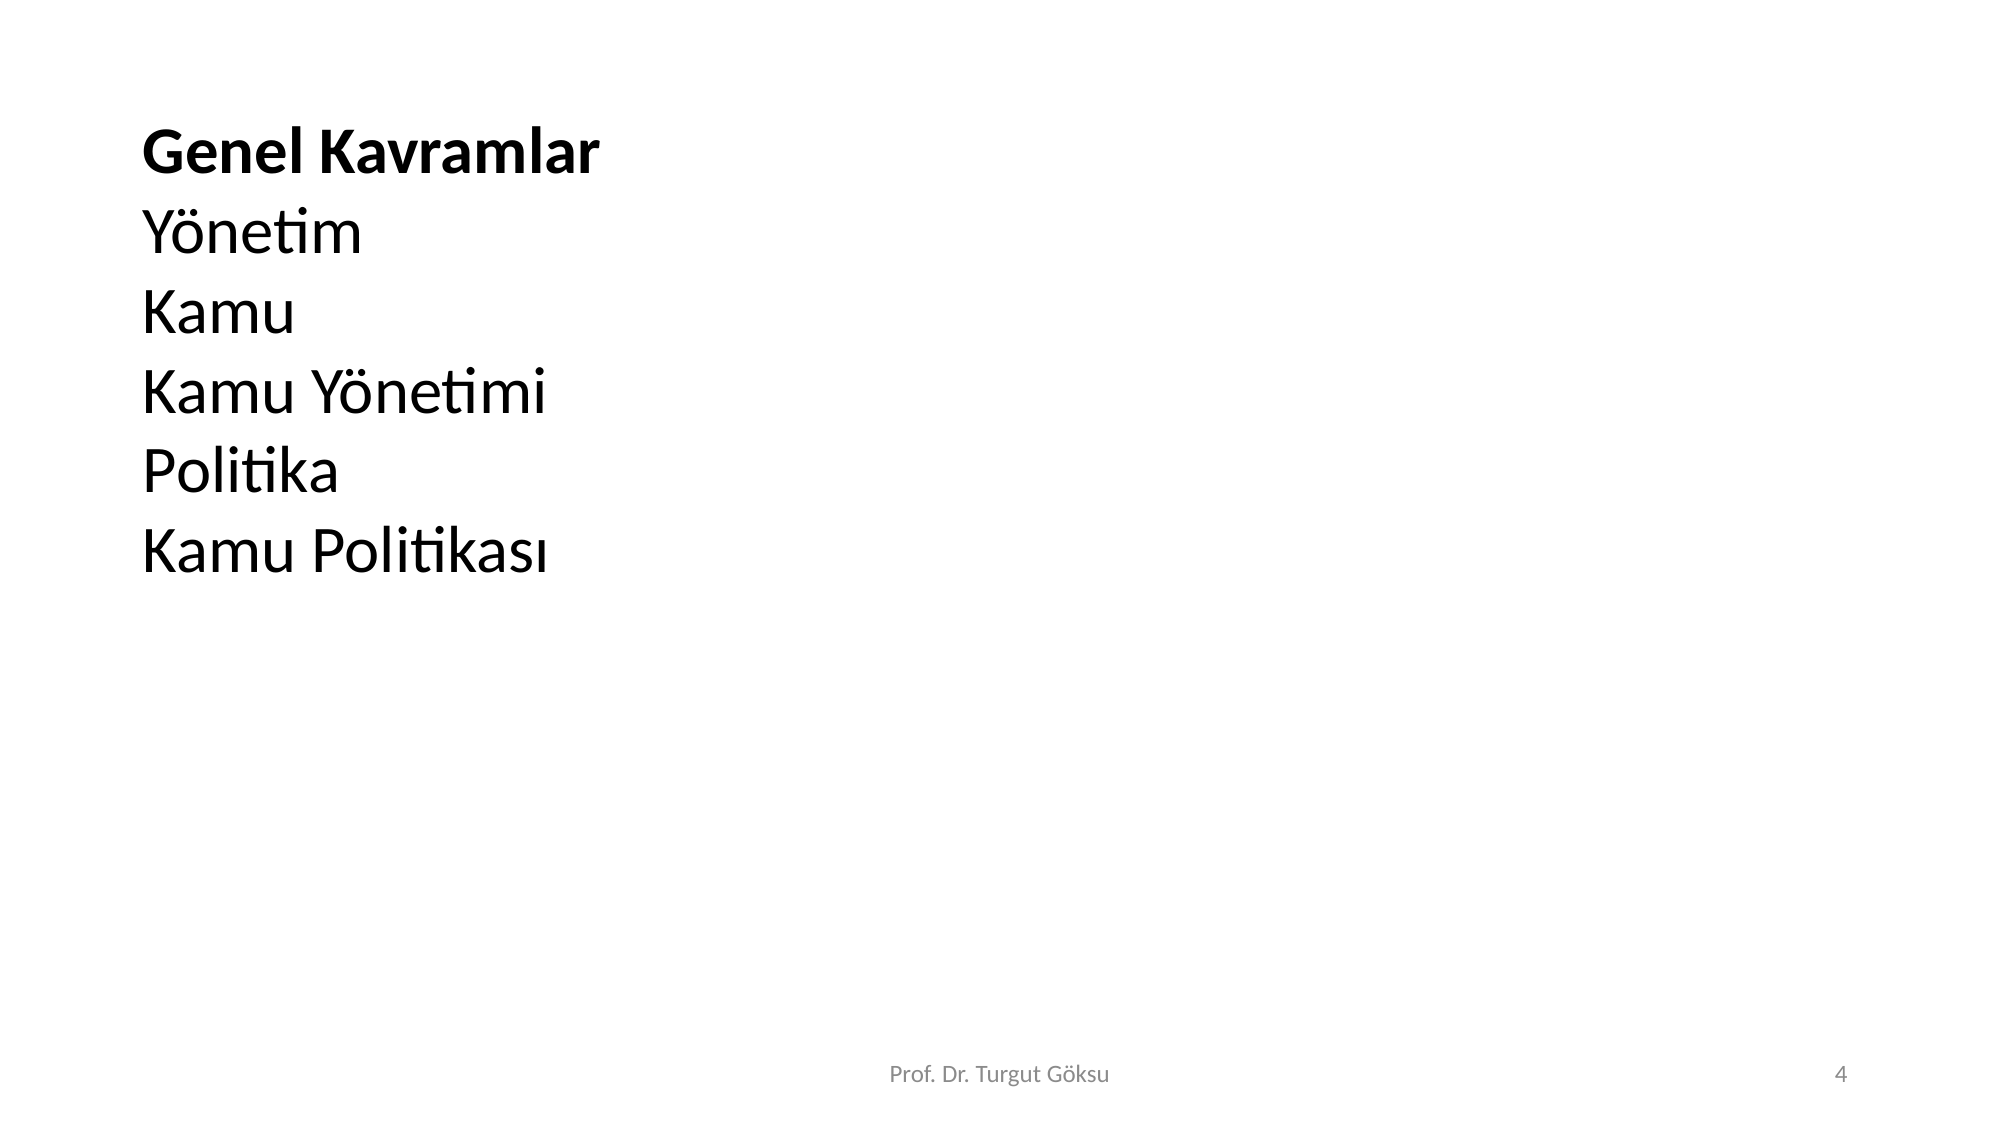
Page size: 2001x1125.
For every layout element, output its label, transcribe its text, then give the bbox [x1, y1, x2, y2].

footer Prof. Dr. Turgut Göksu [662, 1042, 1338, 1103]
slide_number 4 [1412, 1042, 1863, 1103]
text_box Genel Kavramlar Yönetim Kamu Kamu Yönetimi Politika Kamu Politikası [128, 99, 1984, 754]
